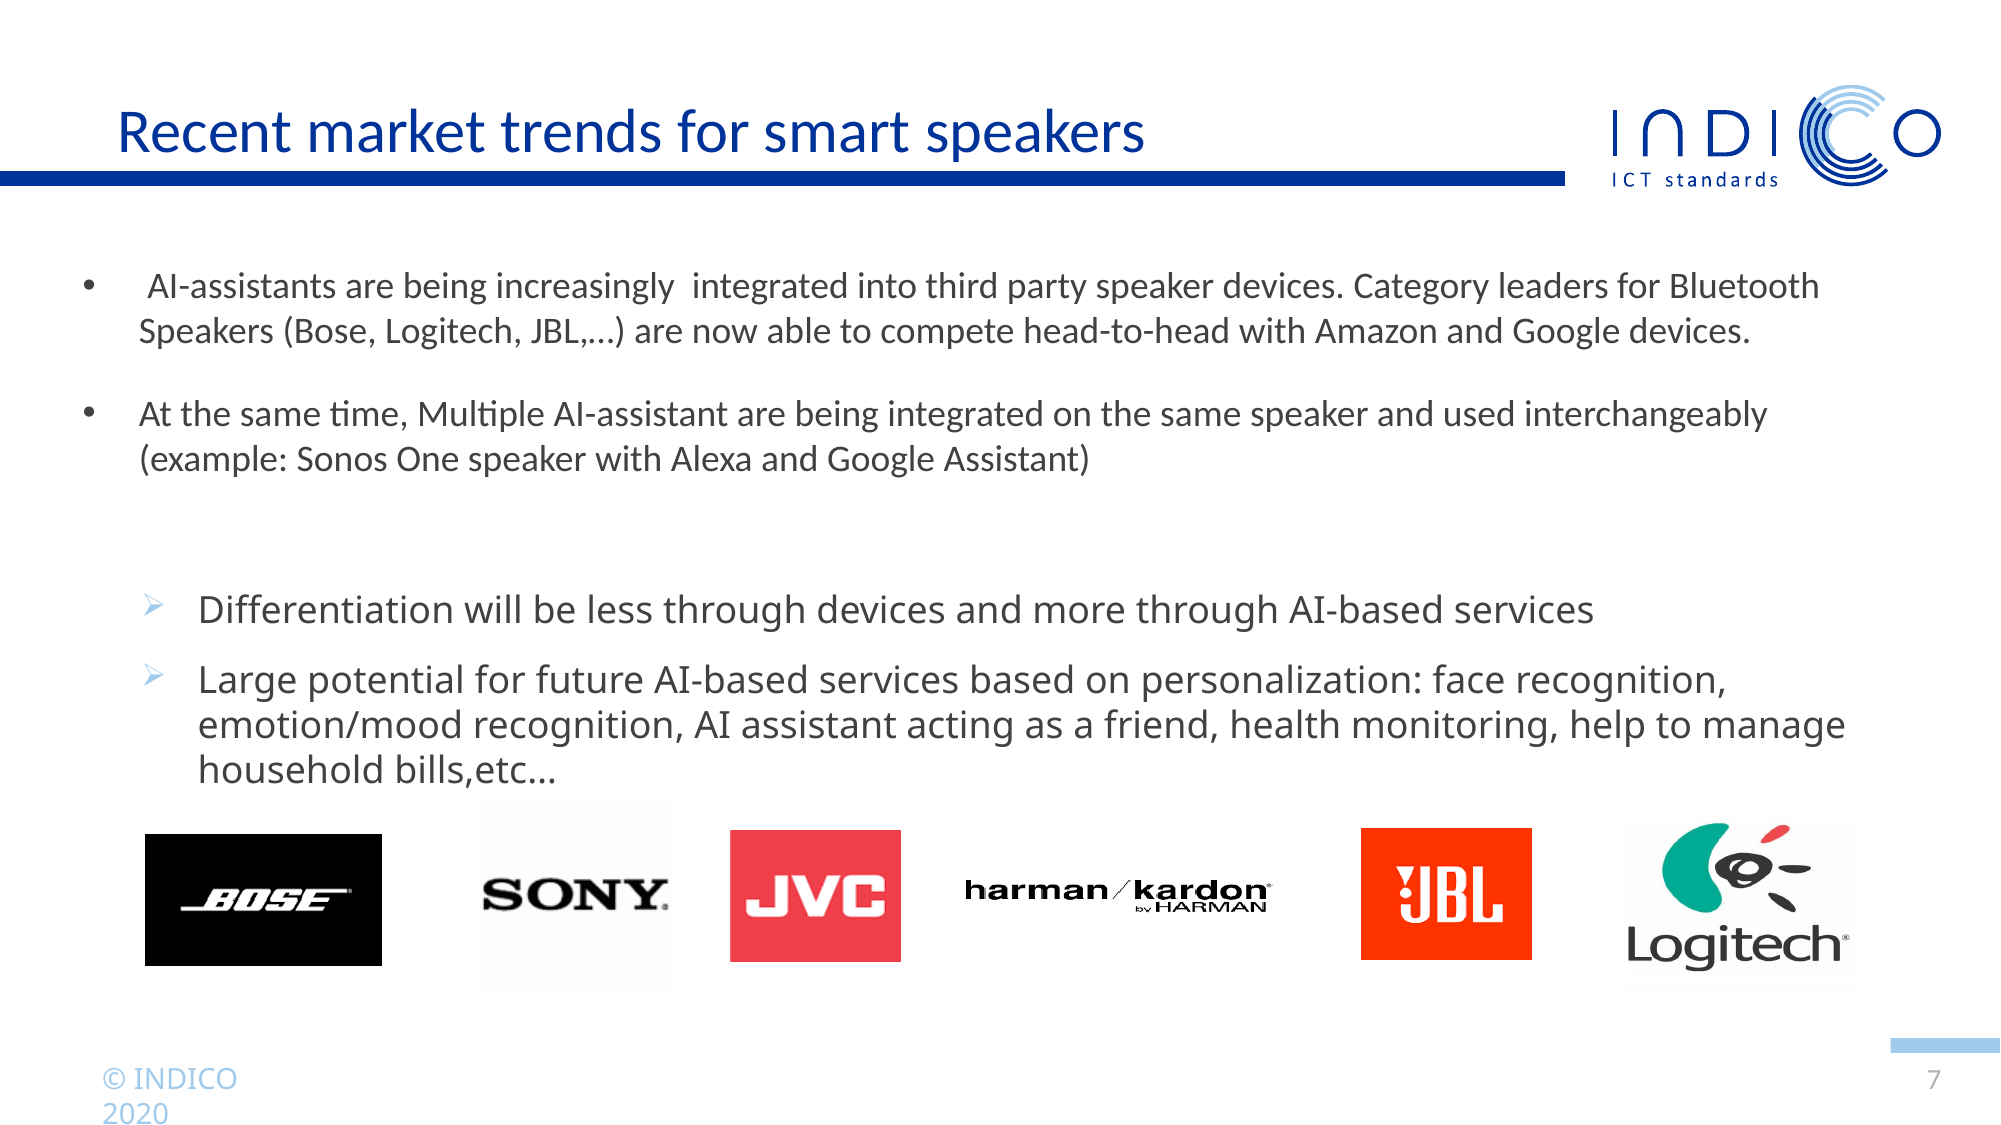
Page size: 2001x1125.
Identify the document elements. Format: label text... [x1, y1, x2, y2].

picture [1620, 796, 1856, 992]
picture [145, 834, 382, 966]
picture [966, 828, 1273, 963]
picture [1361, 828, 1532, 960]
picture [478, 797, 675, 994]
list AI-assistants are being increasingly integrated into third party speaker devices. Category leaders for Bluetooth Speakers (Bose, Logitech, JBL,…) are now able to compete head-to-head with Amazon and Google devices. At the same time, Multiple AI-assistant are being integrated on the same speaker and used interchangeably (example: Sonos One speaker with Alexa and Google Assistant) Differentiation will be less through devices and more through AI-based services Large potential for future AI-based services based on personalization: face recognition, emotion/mood recognition, AI assistant acting as a friend, health monitoring, help to manage household bills,etc… [64, 252, 1907, 787]
picture [730, 830, 901, 962]
title Recent market trends for smart speakers [100, 32, 1565, 175]
